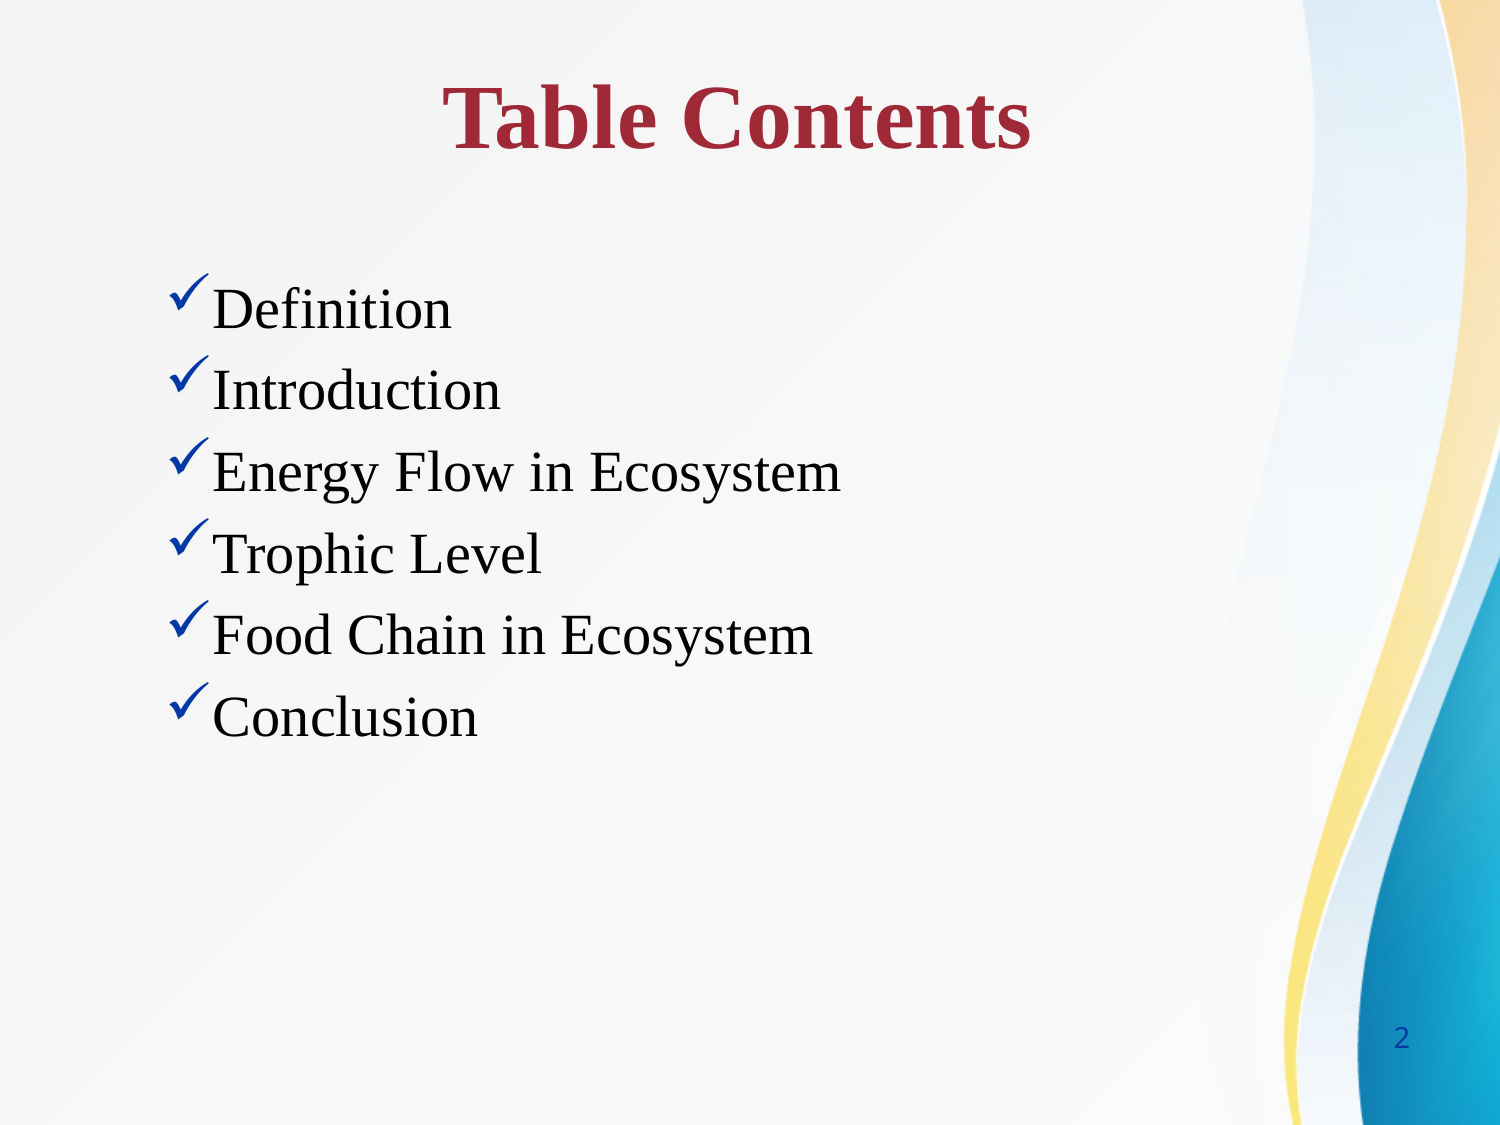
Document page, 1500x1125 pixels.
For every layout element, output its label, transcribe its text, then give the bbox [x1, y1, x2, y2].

text_box 2 [1074, 1012, 1425, 1073]
picture [0, 0, 1500, 1125]
text_box Table Contents [237, 49, 1238, 175]
text_box Definition Introduction Energy Flow in Ecosystem Trophic Level Food Chain in Ecosystem Conclusion [74, 262, 1425, 850]
